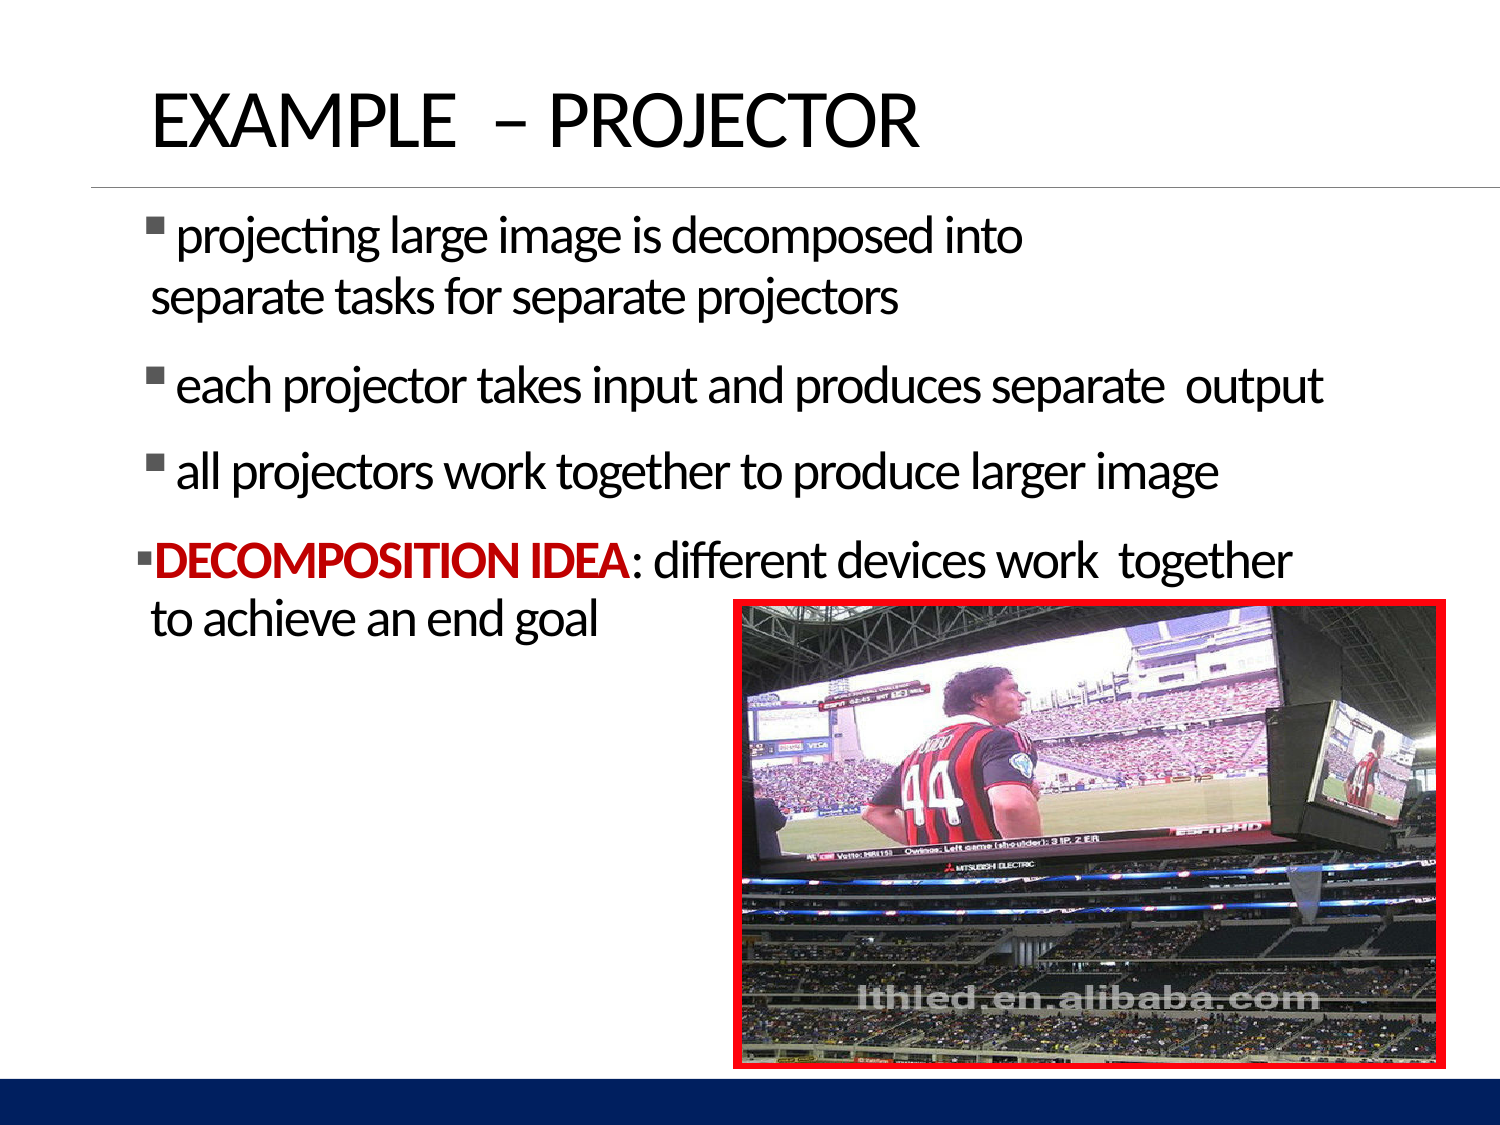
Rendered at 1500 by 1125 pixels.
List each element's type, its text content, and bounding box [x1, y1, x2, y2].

text_box projecting large image is decomposed into separate tasks for separate projectors each projector takes input and produces separate output all projectors work together to produce larger image DECOMPOSITION IDEA: different devices work together to achieve an end goal [132, 200, 1463, 648]
picture [733, 599, 1446, 1069]
footer 6.0001 LECTURE 4 [679, 991, 842, 1125]
title EXAMPLE – PROJECTOR [147, 62, 1350, 200]
